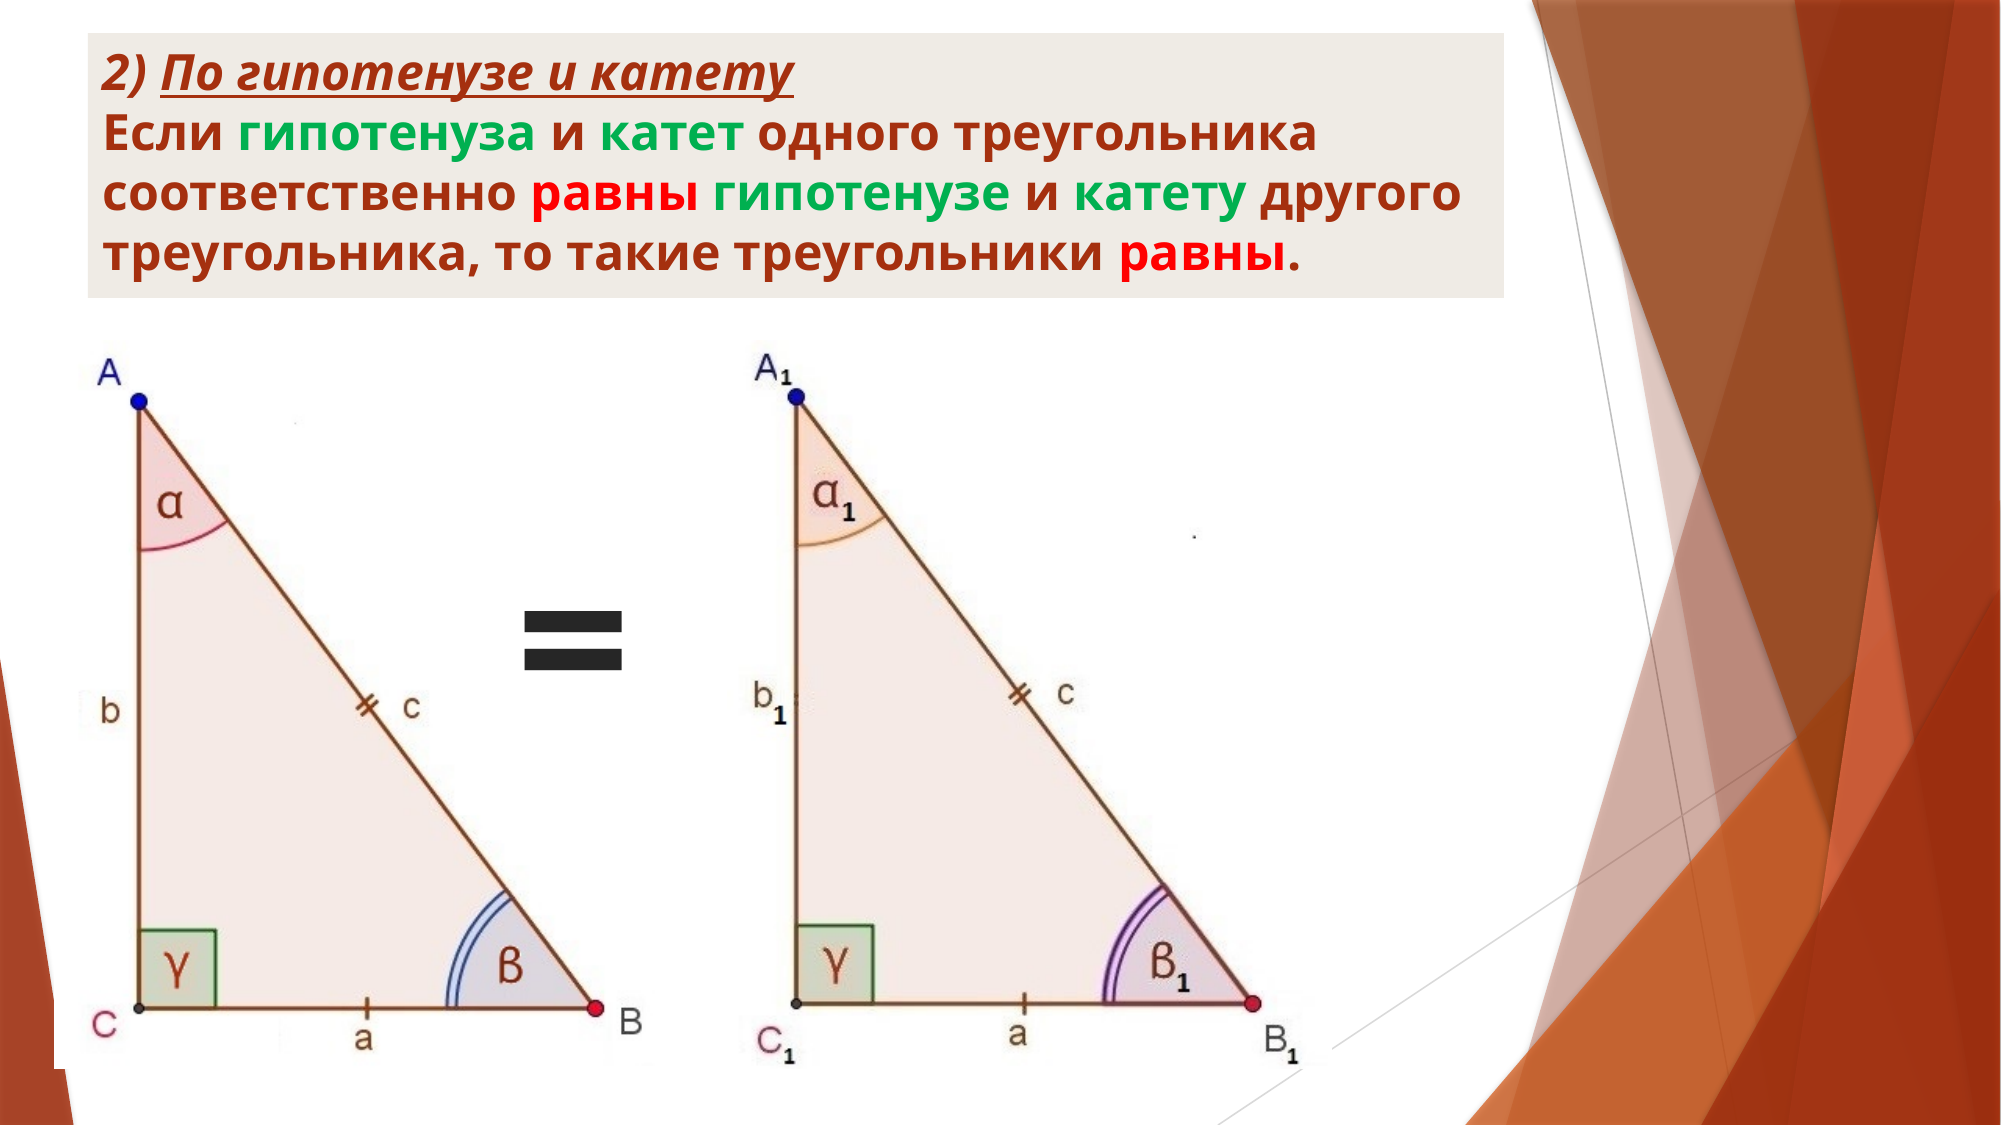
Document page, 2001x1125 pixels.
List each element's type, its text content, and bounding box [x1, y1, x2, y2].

picture [726, 340, 1333, 1070]
picture [53, 340, 682, 1070]
title 2) По гипотенузе и катету Если гипотенуза и катет одного треугольника соответственно равны гипотенузе и катету другого треугольника, то такие треугольники равны. [87, 33, 1504, 298]
